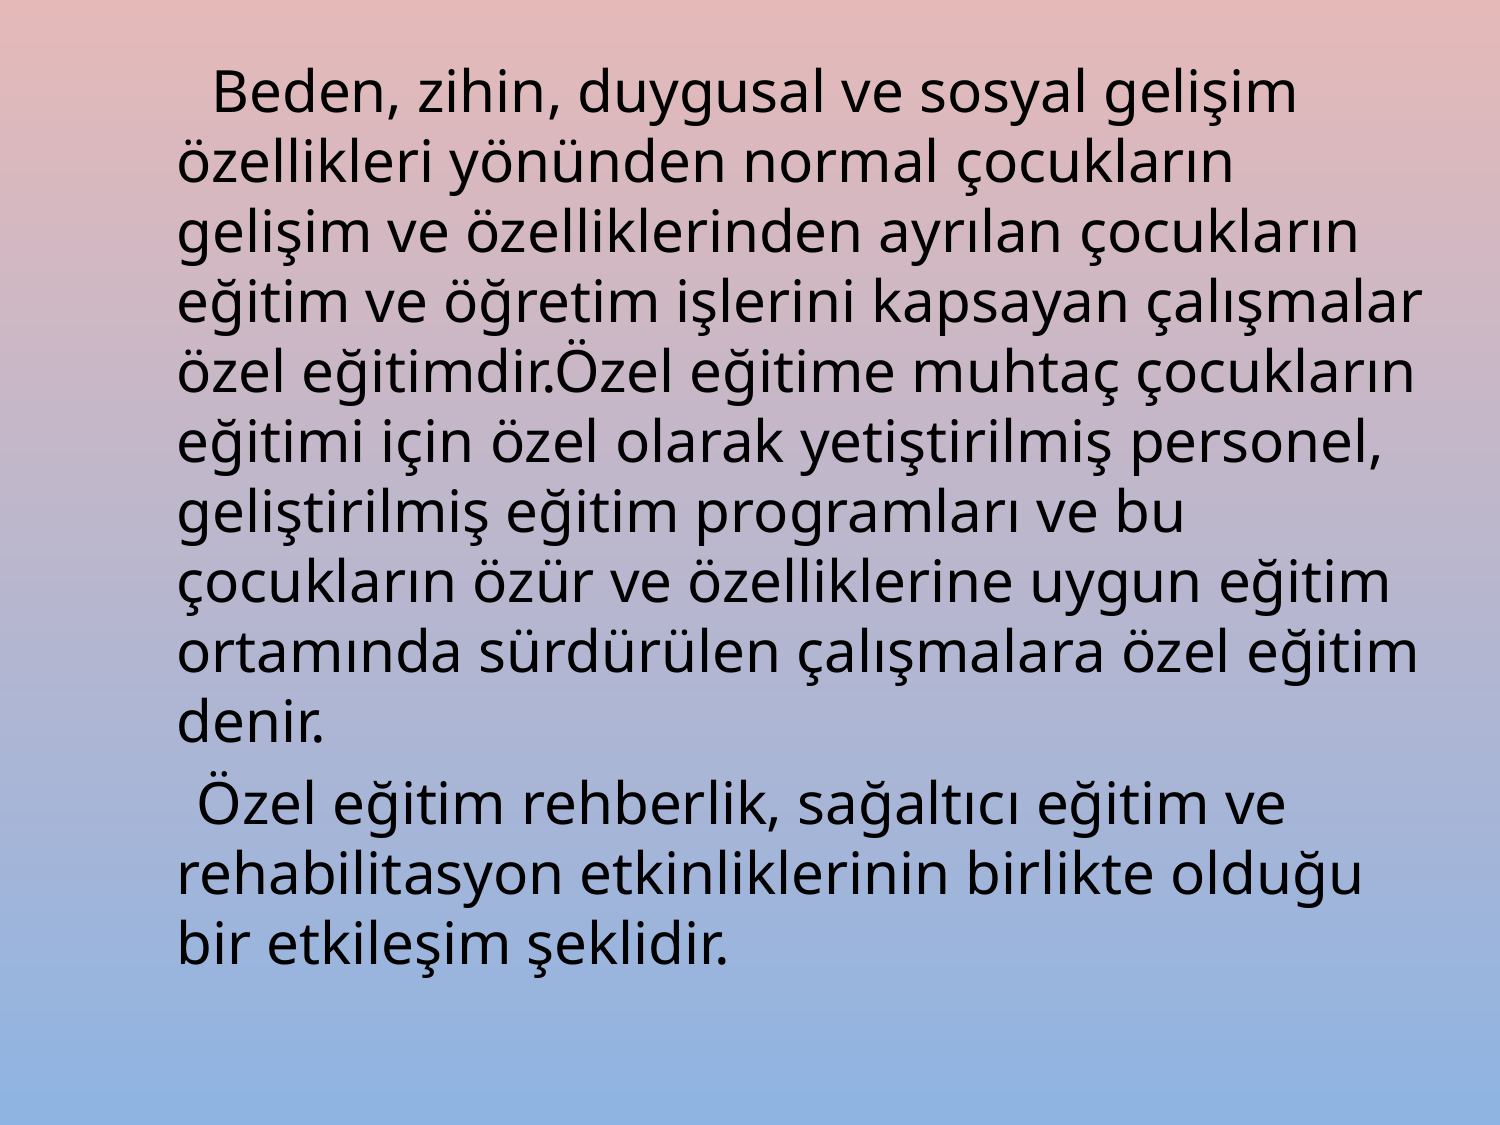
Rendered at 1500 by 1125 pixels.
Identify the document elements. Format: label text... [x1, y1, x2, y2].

list Beden, zihin, duygusal ve sosyal gelişim özellikleri yönünden normal çocukların gelişim ve özelliklerinden ayrılan çocukların eğitim ve öğretim işlerini kapsayan çalışmalar özel eğitimdir.Özel eğitime muhtaç çocukların eğitimi için özel olarak yetiştirilmiş personel, geliştirilmiş eğitim programları ve bu çocukların özür ve özelliklerine uygun eğitim ortamında sürdürülen çalışmalara özel eğitim denir. Özel eğitim rehberlik, sağaltıcı eğitim ve rehabilitasyon etkinliklerinin birlikte olduğu bir etkileşim şeklidir. [105, 46, 1456, 790]
